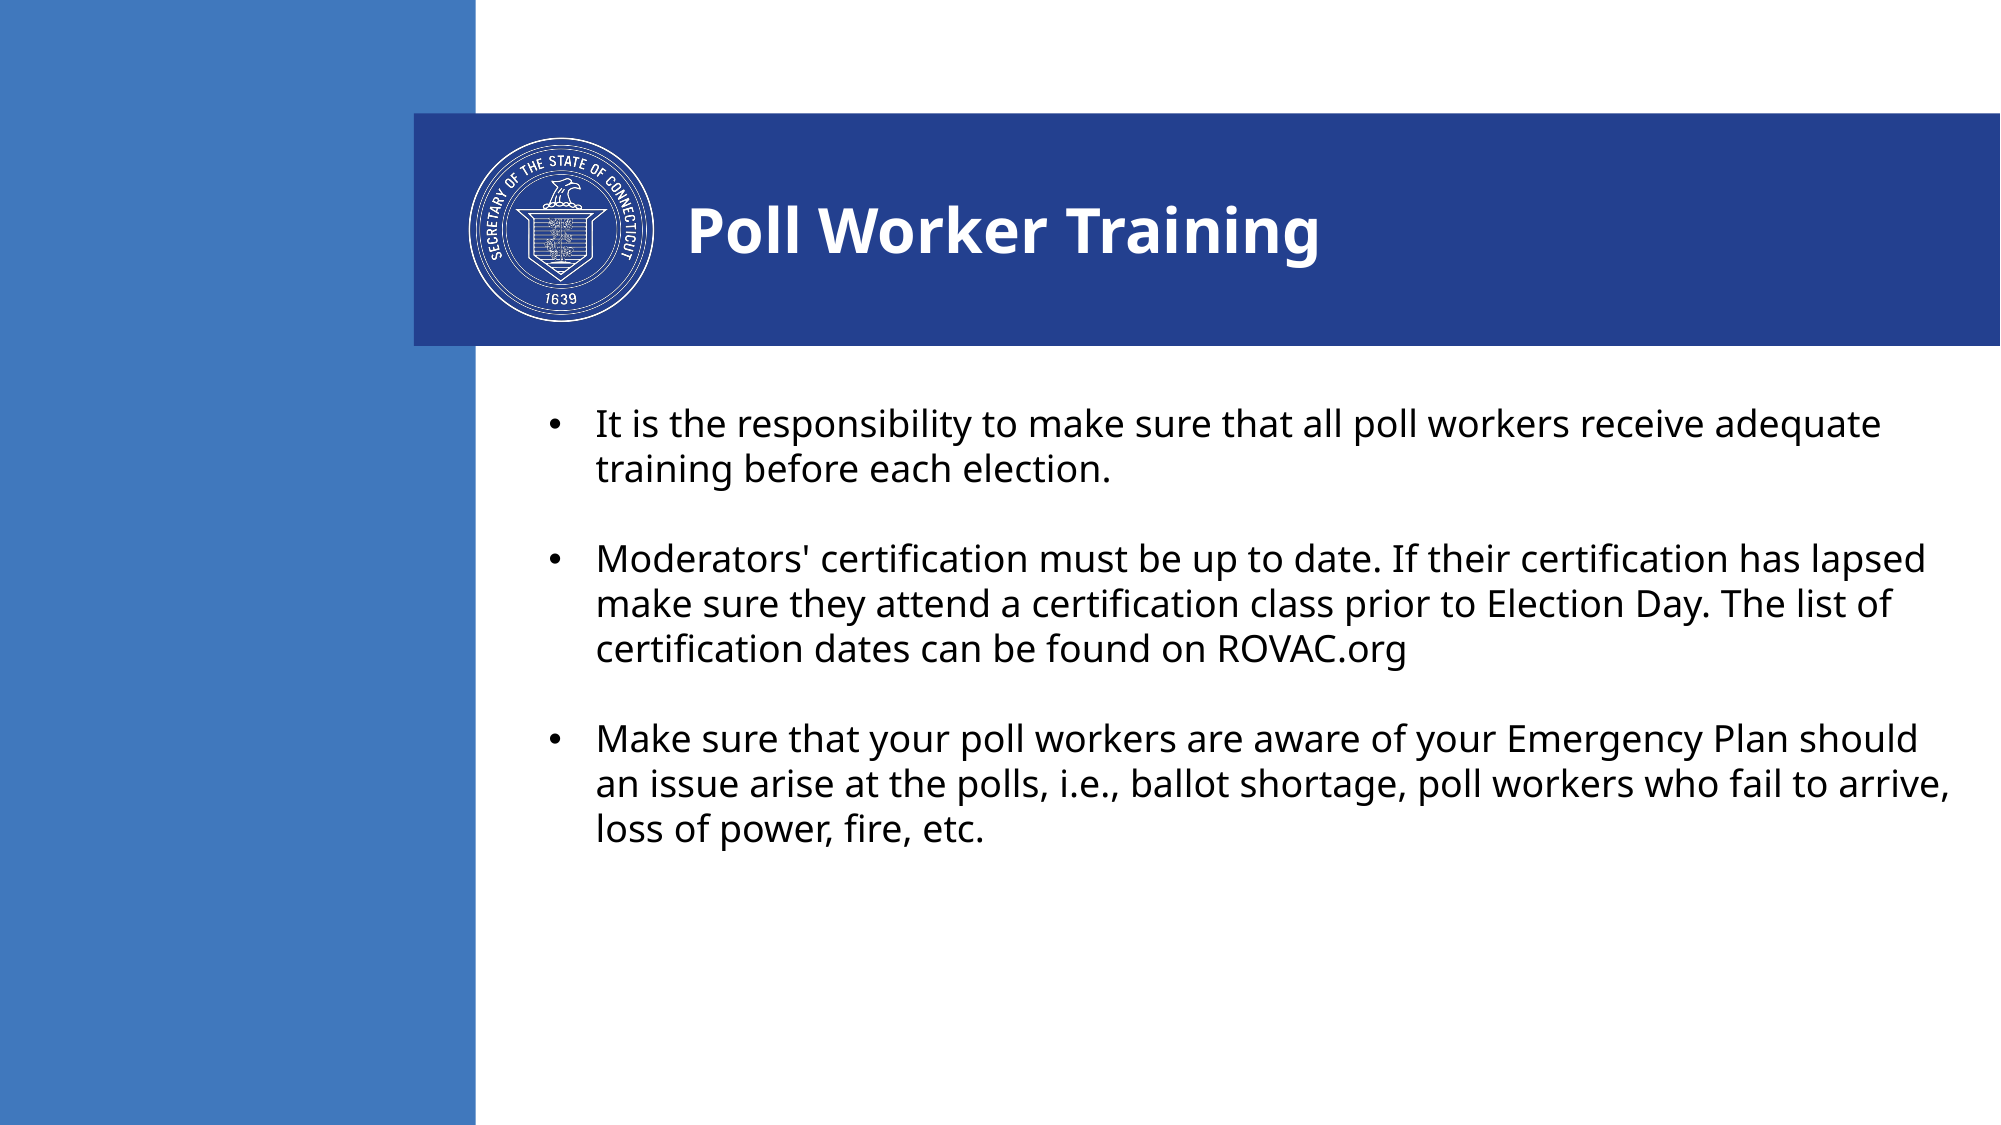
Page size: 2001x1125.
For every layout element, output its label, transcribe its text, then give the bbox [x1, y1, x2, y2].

text_box Poll Worker Training [671, 184, 1921, 274]
picture [380, 130, 660, 328]
text_box [413, 112, 2000, 347]
text_box [0, 0, 477, 1125]
text_box It is the responsibility to make sure that all poll workers receive adequate training before each election. Moderators' certification must be up to date. If their certification has lapsed make sure they attend a certification class prior to Election Day. The list of certification dates can be found on ROVAC.org Make sure that your poll workers are aware of your Emergency Plan should an issue arise at the polls, i.e., ballot shortage, poll workers who fail to arrive, loss of power, fire, etc. [533, 393, 1971, 858]
